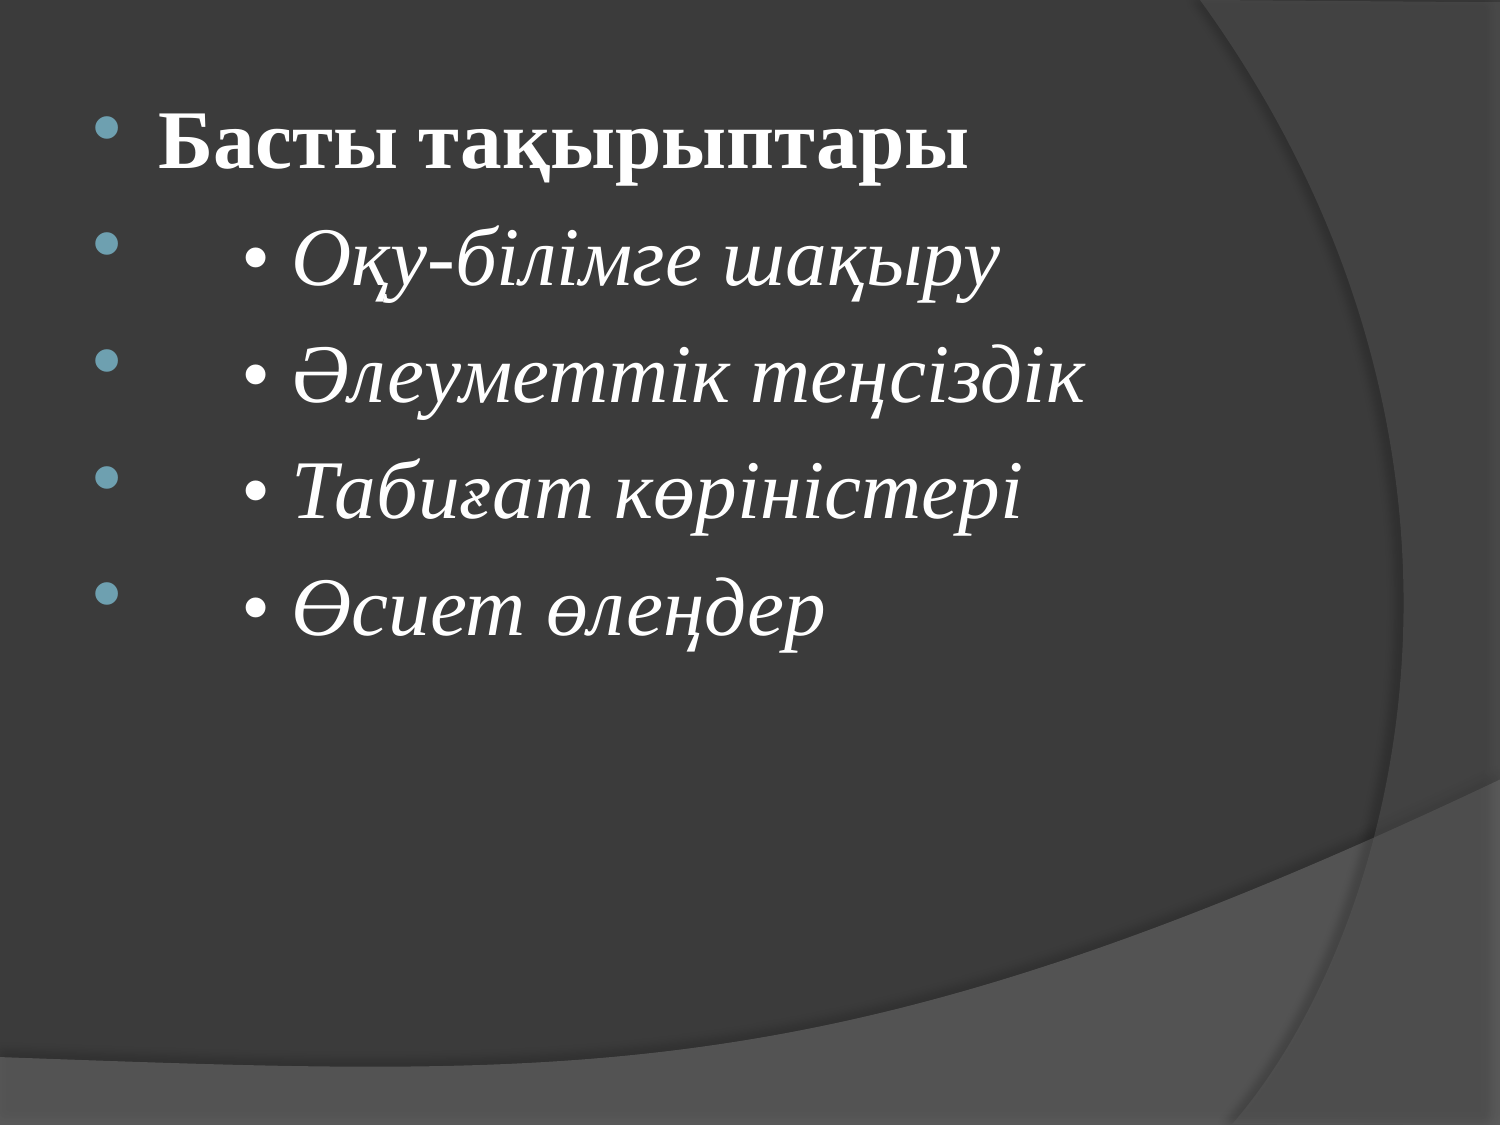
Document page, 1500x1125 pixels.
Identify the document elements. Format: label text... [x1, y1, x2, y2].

list Басты тақырыптары • Оқу-білімге шақыру • Әлеуметтік теңсіздік • Табиғат көріністері • Өсиет өлеңдер [75, 78, 1436, 1005]
